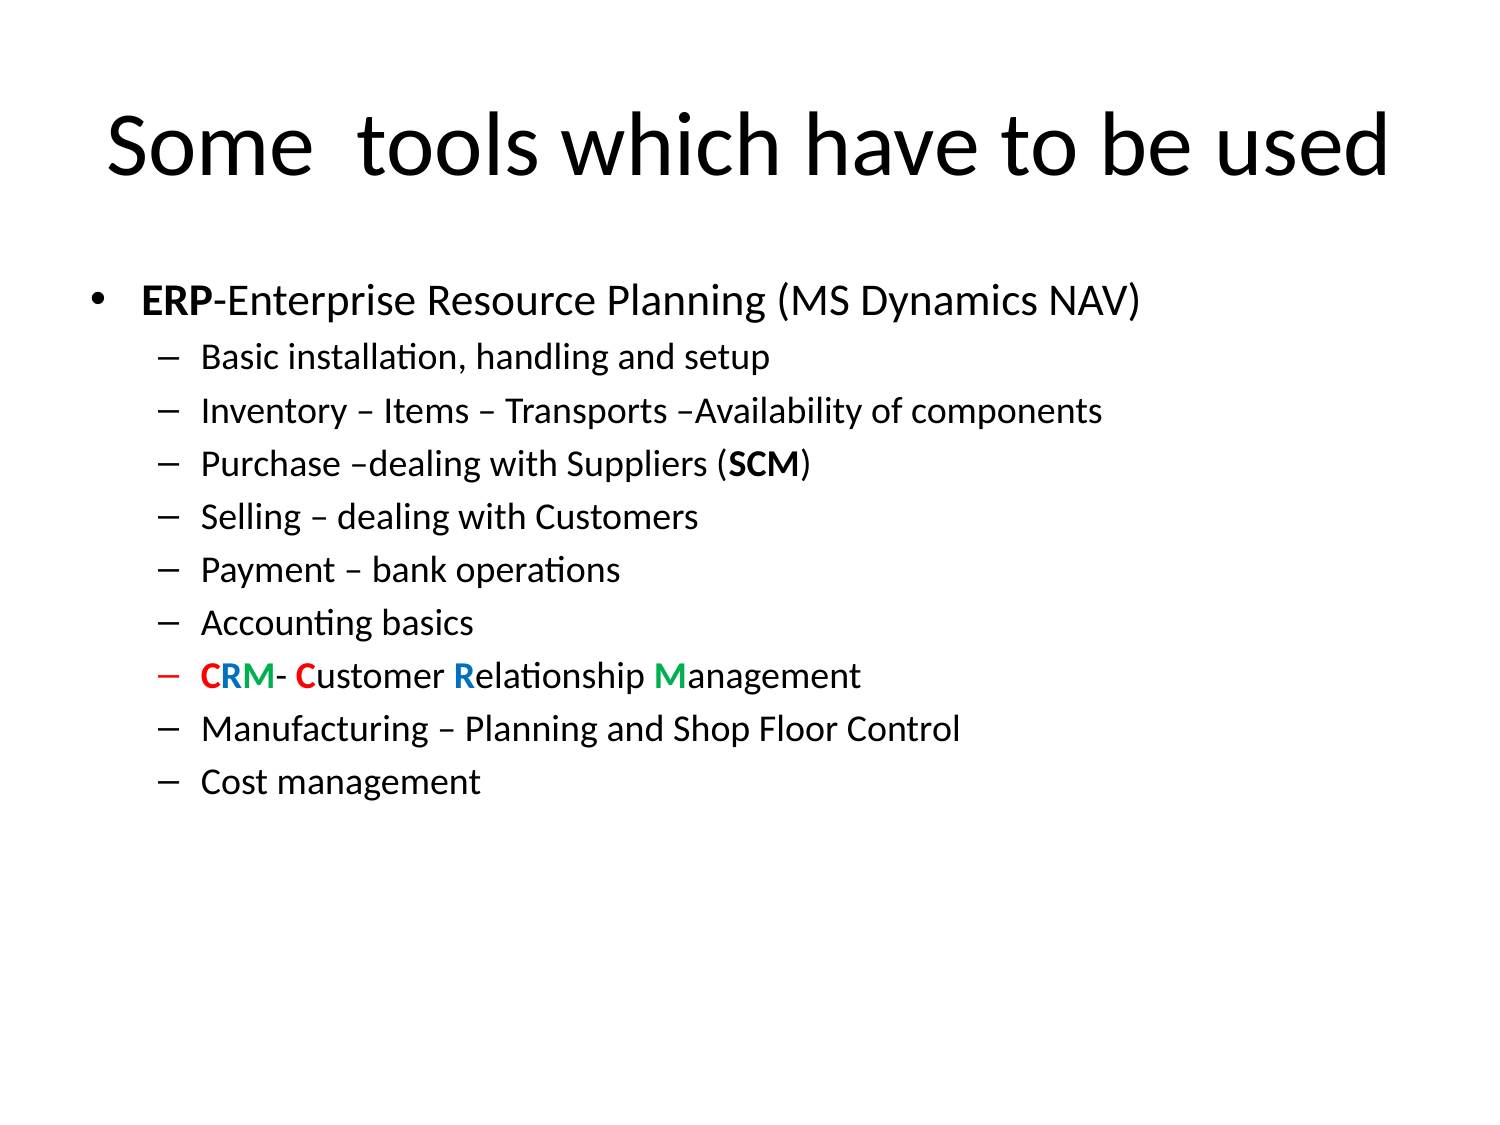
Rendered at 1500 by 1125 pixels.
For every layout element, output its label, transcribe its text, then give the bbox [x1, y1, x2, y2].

title Some tools which have to be used [75, 45, 1425, 233]
list ERP-Enterprise Resource Planning (MS Dynamics NAV) Basic installation, handling and setup Inventory – Items – Transports –Availability of components Purchase –dealing with Suppliers (SCM) Selling – dealing with Customers Payment – bank operations Accounting basics CRM- Customer Relationship Management Manufacturing – Planning and Shop Floor Control Cost management [75, 262, 1425, 1005]
